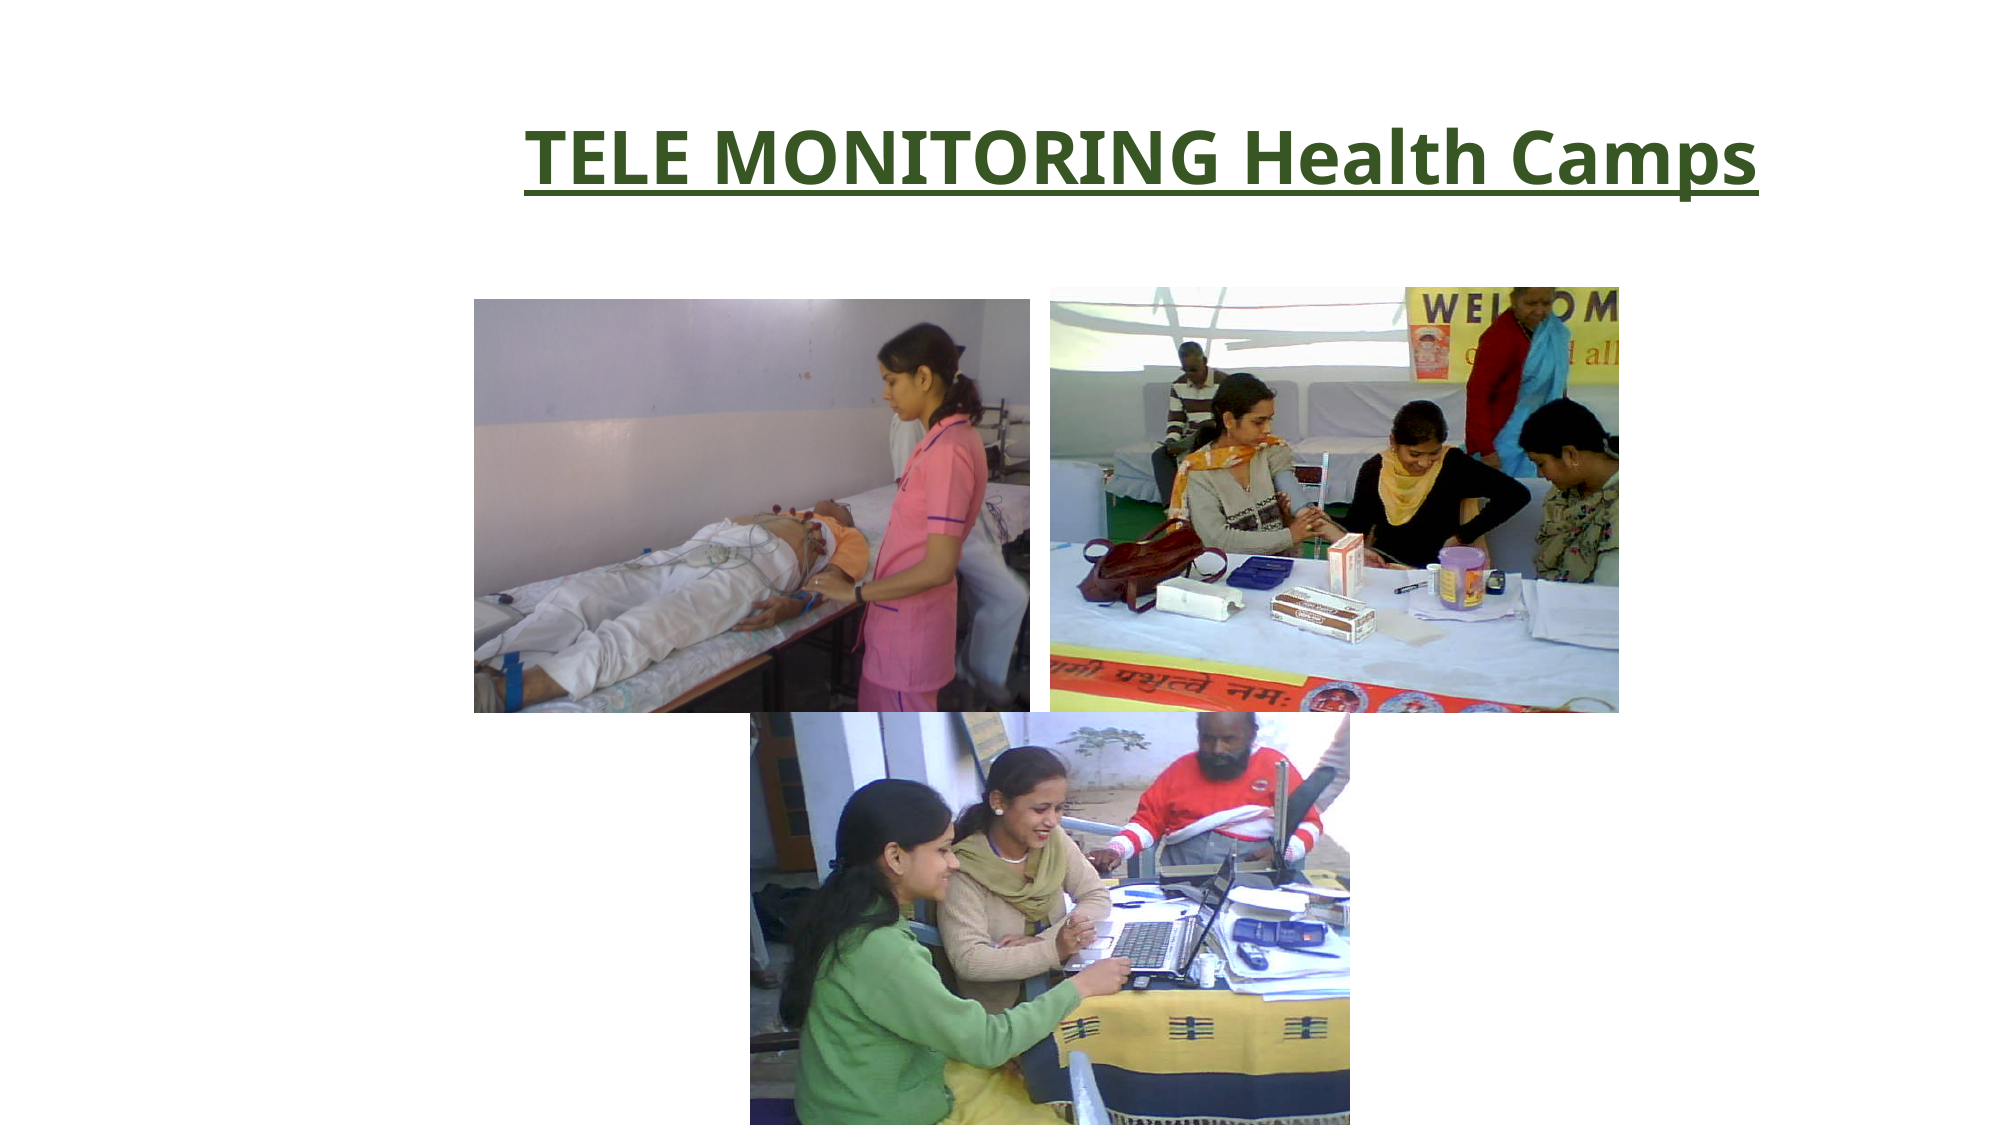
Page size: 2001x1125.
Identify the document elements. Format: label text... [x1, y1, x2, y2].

picture [474, 299, 1350, 1125]
title TELE MONITORING Health Camps [509, 85, 1788, 325]
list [1049, 287, 1619, 713]
